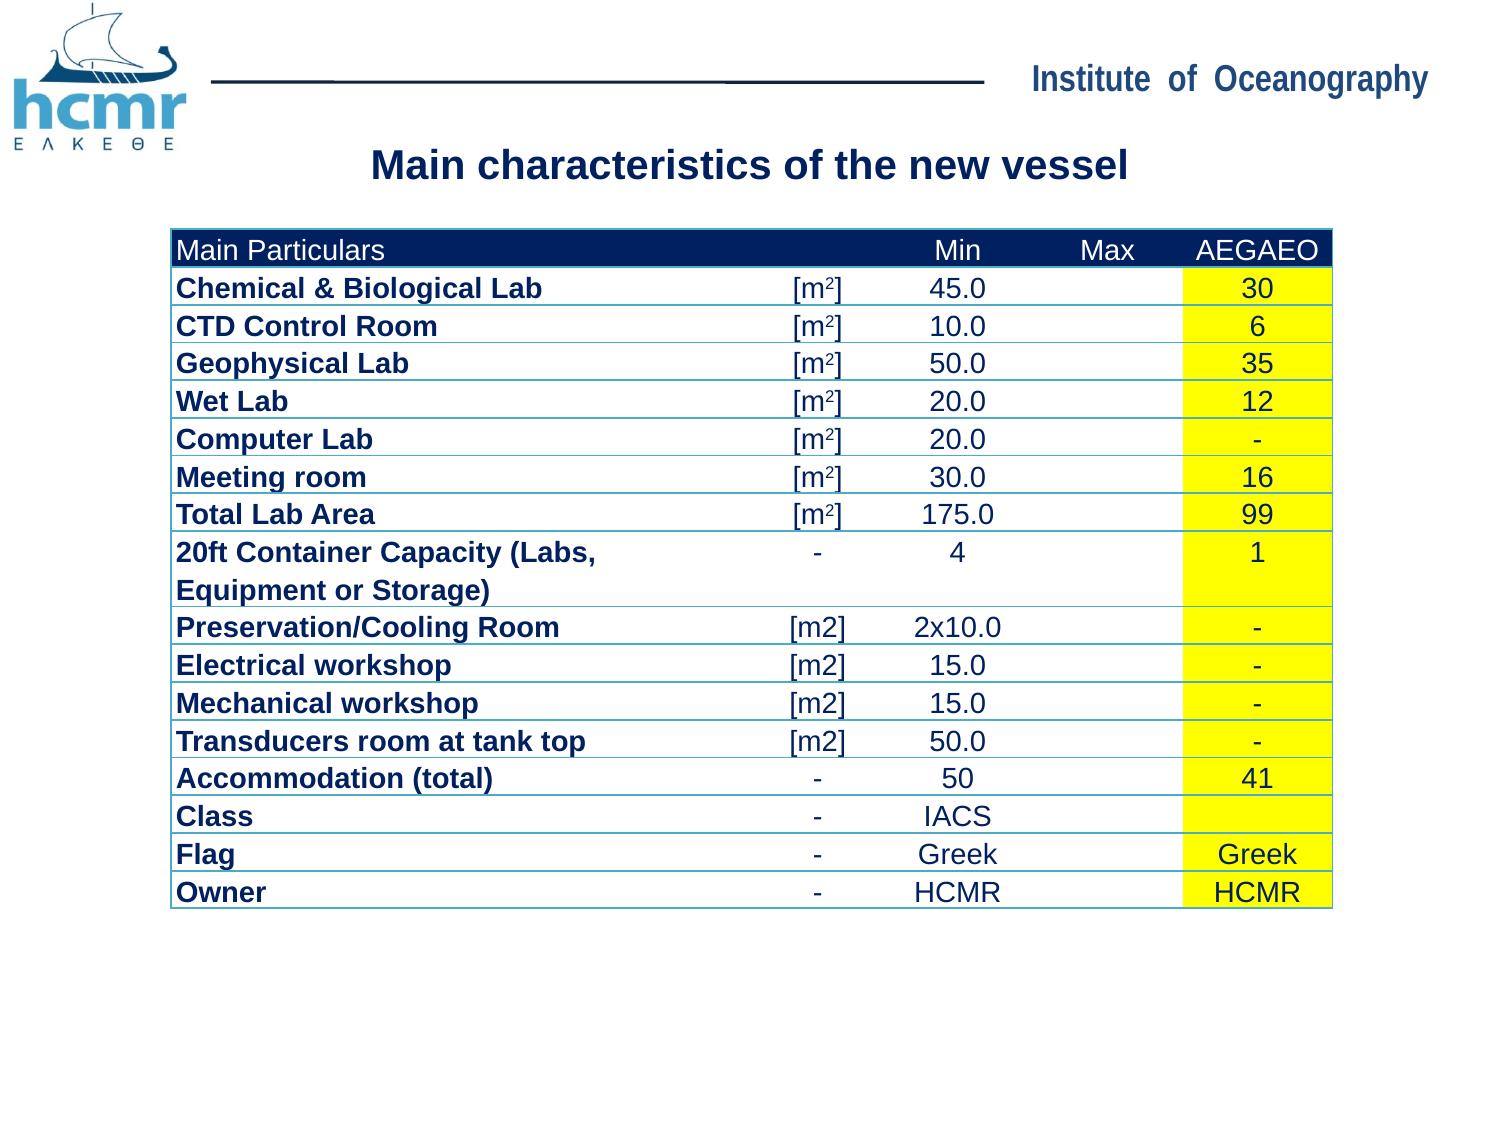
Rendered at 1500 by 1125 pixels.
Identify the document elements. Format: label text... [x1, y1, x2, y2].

table_cell [1033, 834, 1183, 870]
table_cell 45.0 [883, 268, 1033, 304]
table_cell [m2] [753, 419, 883, 455]
table_cell Meeting room [172, 456, 753, 492]
table_cell - [753, 834, 883, 870]
table_cell - [1183, 607, 1332, 643]
table_cell 30.0 [883, 456, 1033, 492]
table_cell Accommodation (total) [172, 758, 753, 794]
table_cell [1033, 494, 1183, 530]
table_cell HCMR [883, 872, 1033, 907]
table_cell 15.0 [883, 645, 1033, 681]
table_cell [1033, 872, 1183, 907]
table_cell [m2] [753, 721, 883, 757]
table_cell 2x10.0 [883, 607, 1033, 643]
table_cell 6 [1183, 306, 1332, 342]
table_cell 20.0 [883, 381, 1033, 417]
table_cell Class [172, 796, 753, 832]
table_cell 50.0 [883, 721, 1033, 757]
table_cell - [753, 872, 883, 907]
table_cell Computer Lab [172, 419, 753, 455]
table_cell [1033, 796, 1183, 832]
table_cell Mechanical workshop [172, 683, 753, 719]
table_cell Wet Lab [172, 381, 753, 417]
table_cell Electrical workshop [172, 645, 753, 681]
table_cell 15.0 [883, 683, 1033, 719]
table_cell 175.0 [883, 494, 1033, 530]
table_cell [m2] [753, 645, 883, 681]
table_cell [1033, 381, 1183, 417]
table_header AEGAEO [1183, 230, 1332, 266]
table_cell [1033, 419, 1183, 455]
table_header Main Particulars [172, 230, 753, 266]
table_cell - [753, 532, 883, 606]
table_cell [1033, 721, 1183, 757]
table_cell [m2] [753, 343, 883, 379]
table_header [753, 230, 883, 266]
table_cell [m2] [753, 456, 883, 492]
table_cell 50 [883, 758, 1033, 794]
table_cell - [1183, 721, 1332, 757]
table_cell Geophysical Lab [172, 343, 753, 379]
table_cell Chemical & Biological Lab [172, 268, 753, 304]
table_cell 30 [1183, 268, 1332, 304]
table_cell [1033, 645, 1183, 681]
table_cell [m2] [753, 268, 883, 304]
table_cell 12 [1183, 381, 1332, 417]
table_cell [1033, 758, 1183, 794]
picture [0, 0, 200, 130]
table_cell - [753, 758, 883, 794]
table_cell 1 [1183, 532, 1332, 606]
table_cell Total Lab Area [172, 494, 753, 530]
table_cell CTD Control Room [172, 306, 753, 342]
table_cell [1033, 532, 1183, 606]
table_cell - [1183, 645, 1332, 681]
table_cell [m2] [753, 607, 883, 643]
table_header Min [883, 230, 1033, 266]
table_cell Flag [172, 834, 753, 870]
table_cell Owner [172, 872, 753, 907]
table_cell 41 [1183, 758, 1332, 794]
table_cell Greek [883, 834, 1033, 870]
table_cell [m2] [753, 381, 883, 417]
table_cell 4 [883, 532, 1033, 606]
table_cell [1033, 306, 1183, 342]
table_cell [m2] [753, 494, 883, 530]
table_cell HCMR [1183, 872, 1332, 907]
table_header Max [1033, 230, 1183, 266]
table_cell [m2] [753, 306, 883, 342]
table_cell Transducers room at tank top [172, 721, 753, 757]
text_box Main characteristics of the new vessel [0, 130, 1500, 196]
table_cell [1033, 683, 1183, 719]
table_cell 20ft Container Capacity (Labs, Equipment or Storage) [172, 532, 753, 606]
table_cell - [753, 796, 883, 832]
table_cell [1033, 456, 1183, 492]
table_cell [1183, 796, 1332, 832]
table_cell [m2] [753, 683, 883, 719]
table_cell 20.0 [883, 419, 1033, 455]
table_cell 35 [1183, 343, 1332, 379]
table_cell 10.0 [883, 306, 1033, 342]
table_cell [1033, 607, 1183, 643]
table_cell 99 [1183, 494, 1332, 530]
table_cell Greek [1183, 834, 1332, 870]
table_cell 50.0 [883, 343, 1033, 379]
table_cell IACS [883, 796, 1033, 832]
table_cell [1033, 343, 1183, 379]
table_cell [1033, 268, 1183, 304]
table_cell - [1183, 683, 1332, 719]
table_cell - [1183, 419, 1332, 455]
table_cell 16 [1183, 456, 1332, 492]
table_cell Preservation/Cooling Room [172, 607, 753, 643]
